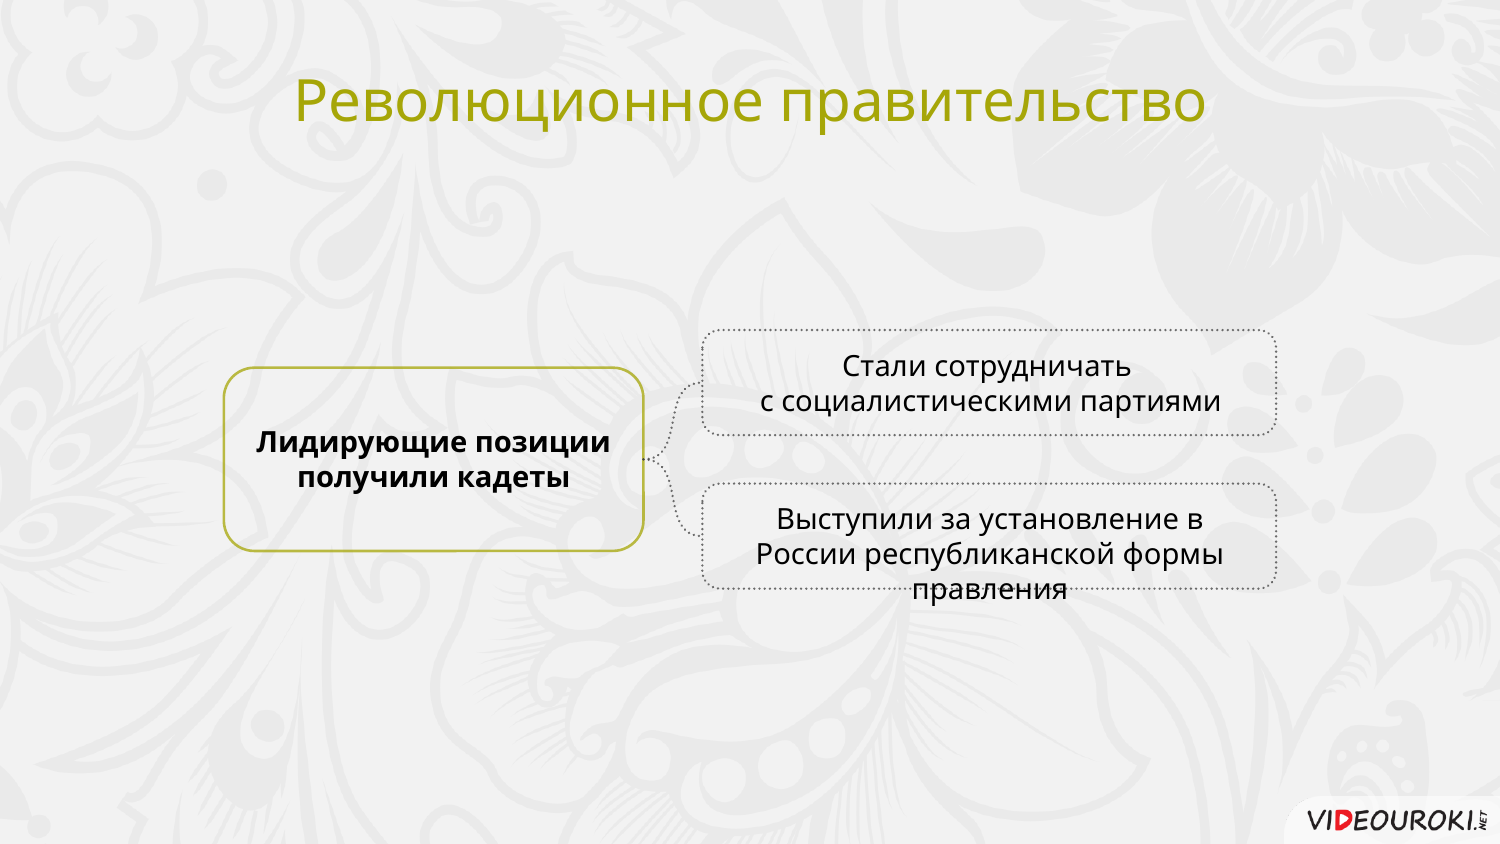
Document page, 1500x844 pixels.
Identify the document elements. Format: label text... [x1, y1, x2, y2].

text_box Выступили за установление в России республиканской формы правления [710, 493, 1269, 613]
text_box [702, 483, 1277, 586]
text_box Революционное правительство [127, 63, 1374, 134]
text_box [223, 367, 643, 551]
text_box [702, 330, 1277, 436]
picture [0, 0, 1500, 844]
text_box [643, 382, 703, 459]
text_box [643, 459, 703, 537]
text_box Стали сотрудничать с социалистическими партиями [715, 340, 1267, 425]
text_box Лидирующие позиции получили кадеты [227, 416, 641, 501]
